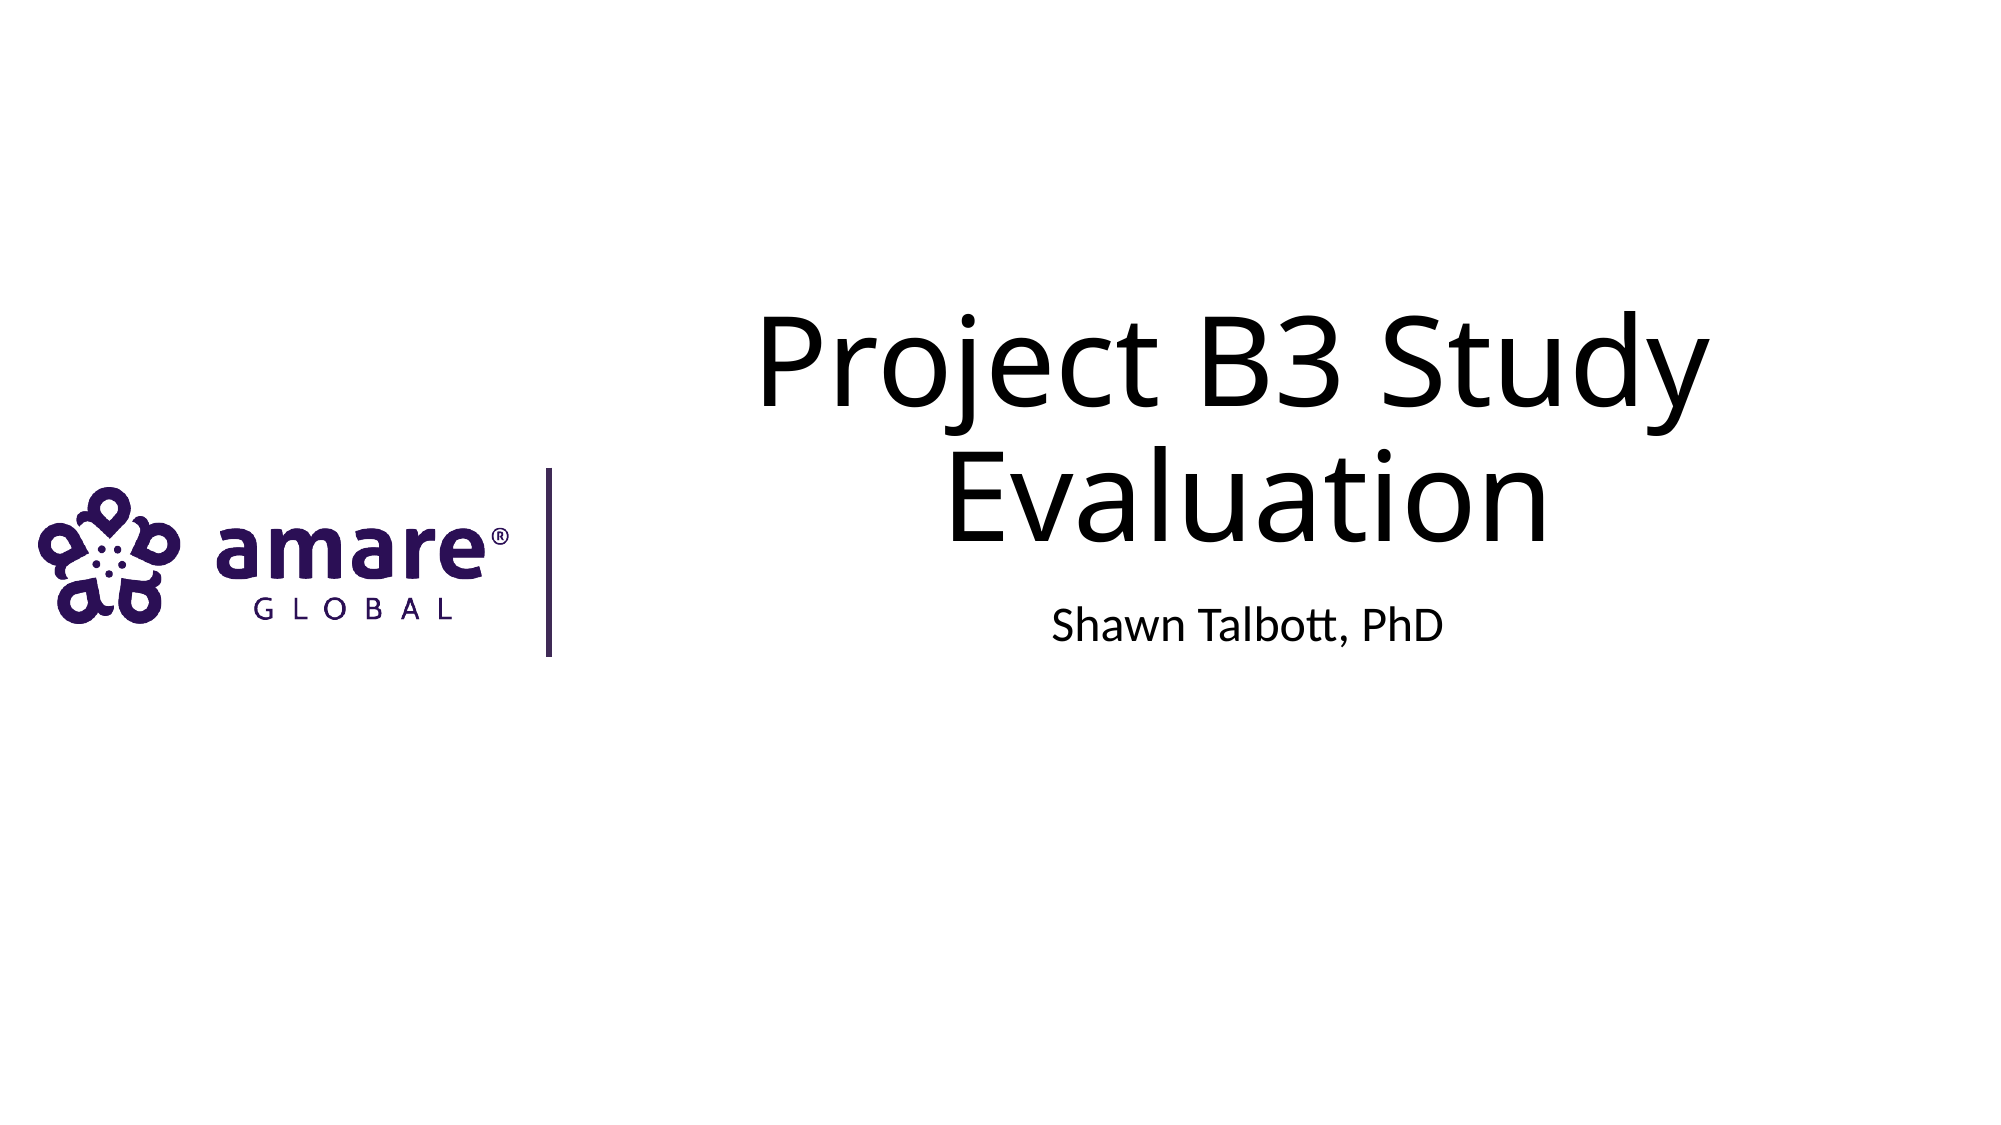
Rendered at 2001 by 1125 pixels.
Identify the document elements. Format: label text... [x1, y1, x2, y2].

subtitle Shawn Talbott, PhD [627, 590, 1868, 863]
title Project B3 Study Evaluation [627, 184, 1868, 576]
picture [0, 385, 591, 781]
